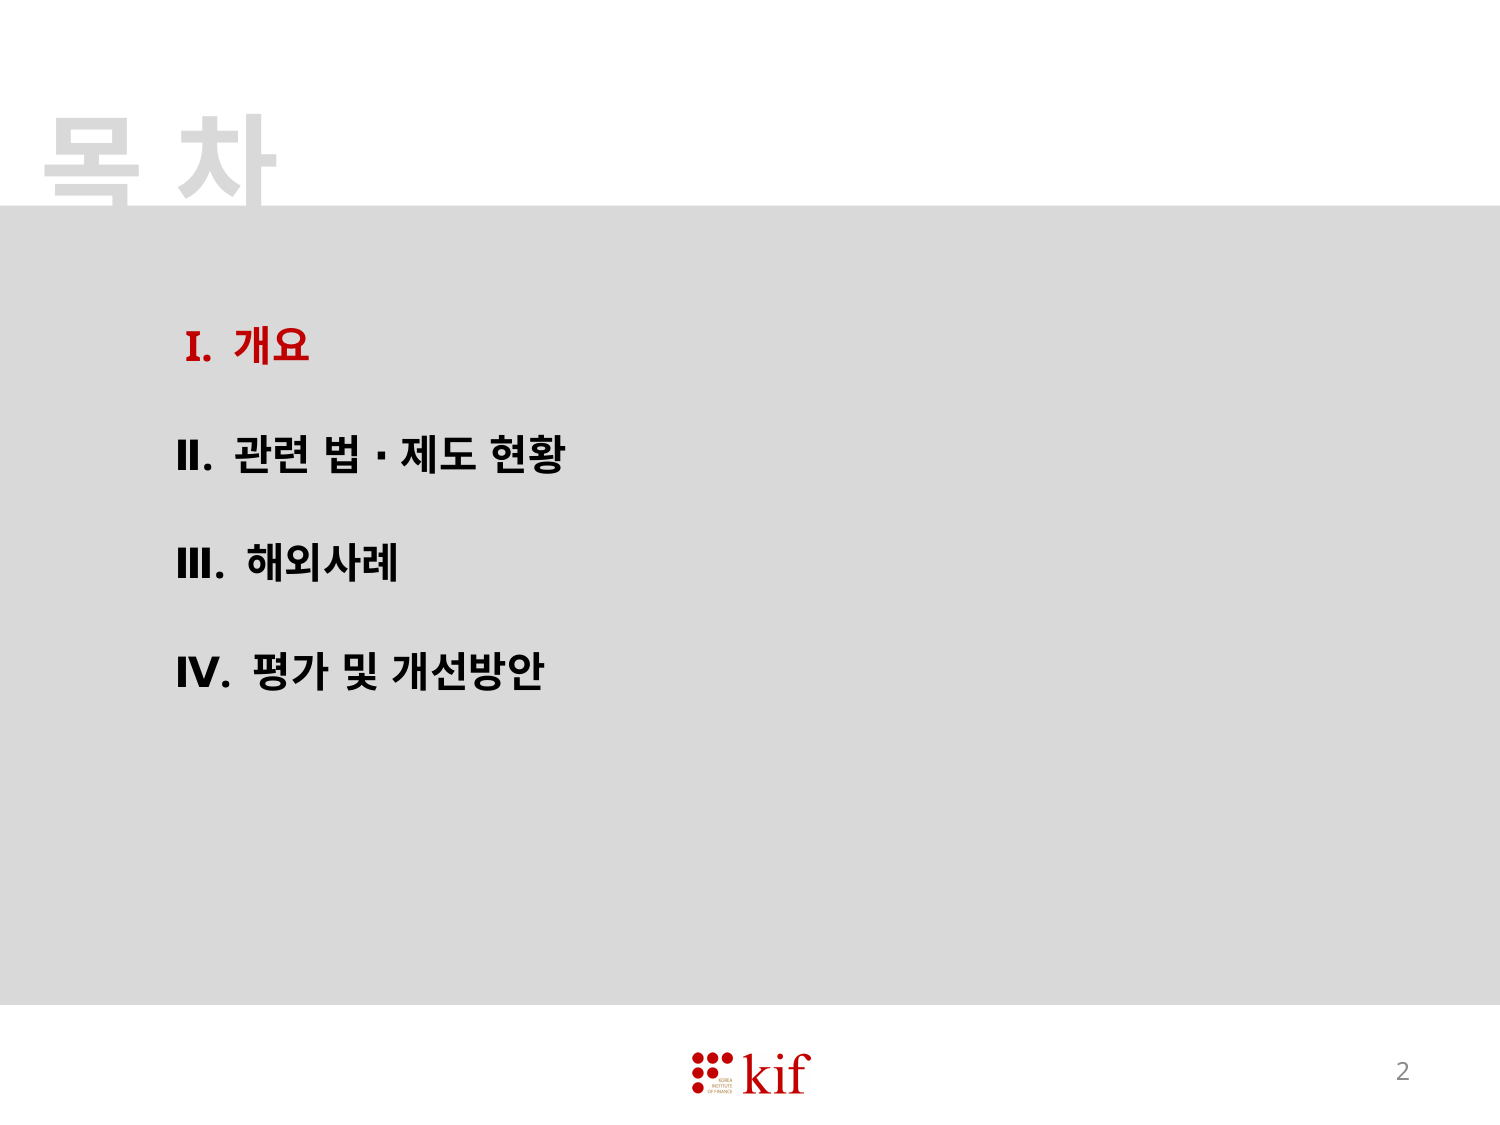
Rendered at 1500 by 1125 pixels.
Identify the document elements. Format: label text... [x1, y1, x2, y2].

text_box [0, 204, 1500, 1007]
text_box 목 차 [25, 88, 786, 239]
slide_number 2 [1074, 1042, 1425, 1103]
picture [692, 1052, 811, 1095]
text_box I. 개요 Ⅱ. 관련 법 ∙ 제도 현황 Ⅲ. 해외사례 Ⅳ. 평가 및 개선방안 [159, 262, 1341, 1005]
